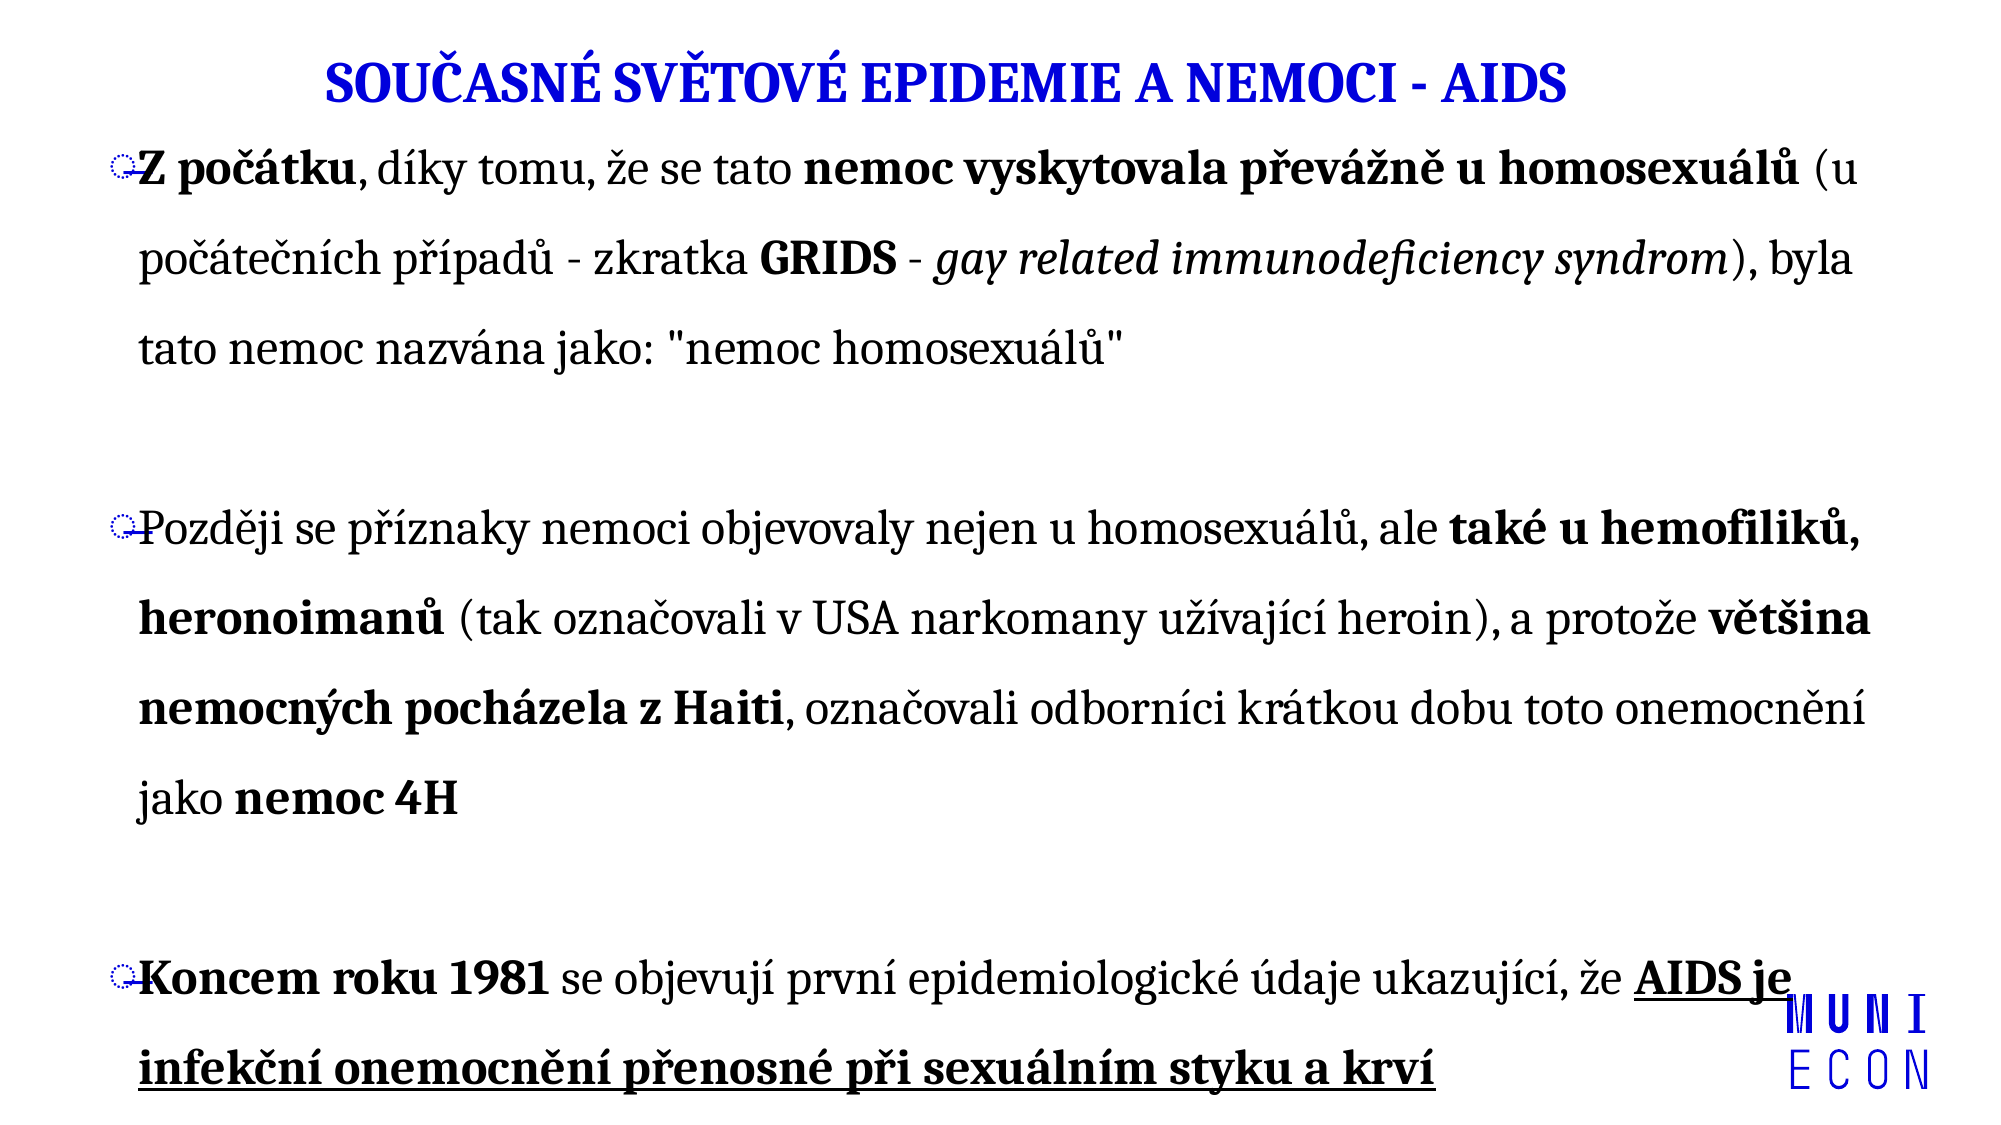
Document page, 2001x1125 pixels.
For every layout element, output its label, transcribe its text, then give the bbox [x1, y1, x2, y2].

title SOUČASNÉ SVĚTOVÉ EPIDEMIE A NEMOCI - AIDS [326, 31, 1677, 135]
list Z počátku, díky tomu, že se tato nemoc vyskytovala převážně u homosexuálů (u počátečních případů - zkratka GRIDS - gay related immunodeficiency syndrom), byla tato nemoc nazvána jako: "nemoc homosexuálů" Později se příznaky nemoci objevovaly nejen u homosexuálů, ale také u hemofiliků, heronoimanů (tak označovali v USA narkomany užívající heroin), a protože většina nemocných pocházela z Haiti, označovali odborníci krátkou dobu toto onemocnění jako nemoc 4H Koncem roku 1981 se objevují první epidemiologické údaje ukazující, že AIDS je infekční onemocnění přenosné při sexuálním styku a krví [96, 104, 1920, 1059]
